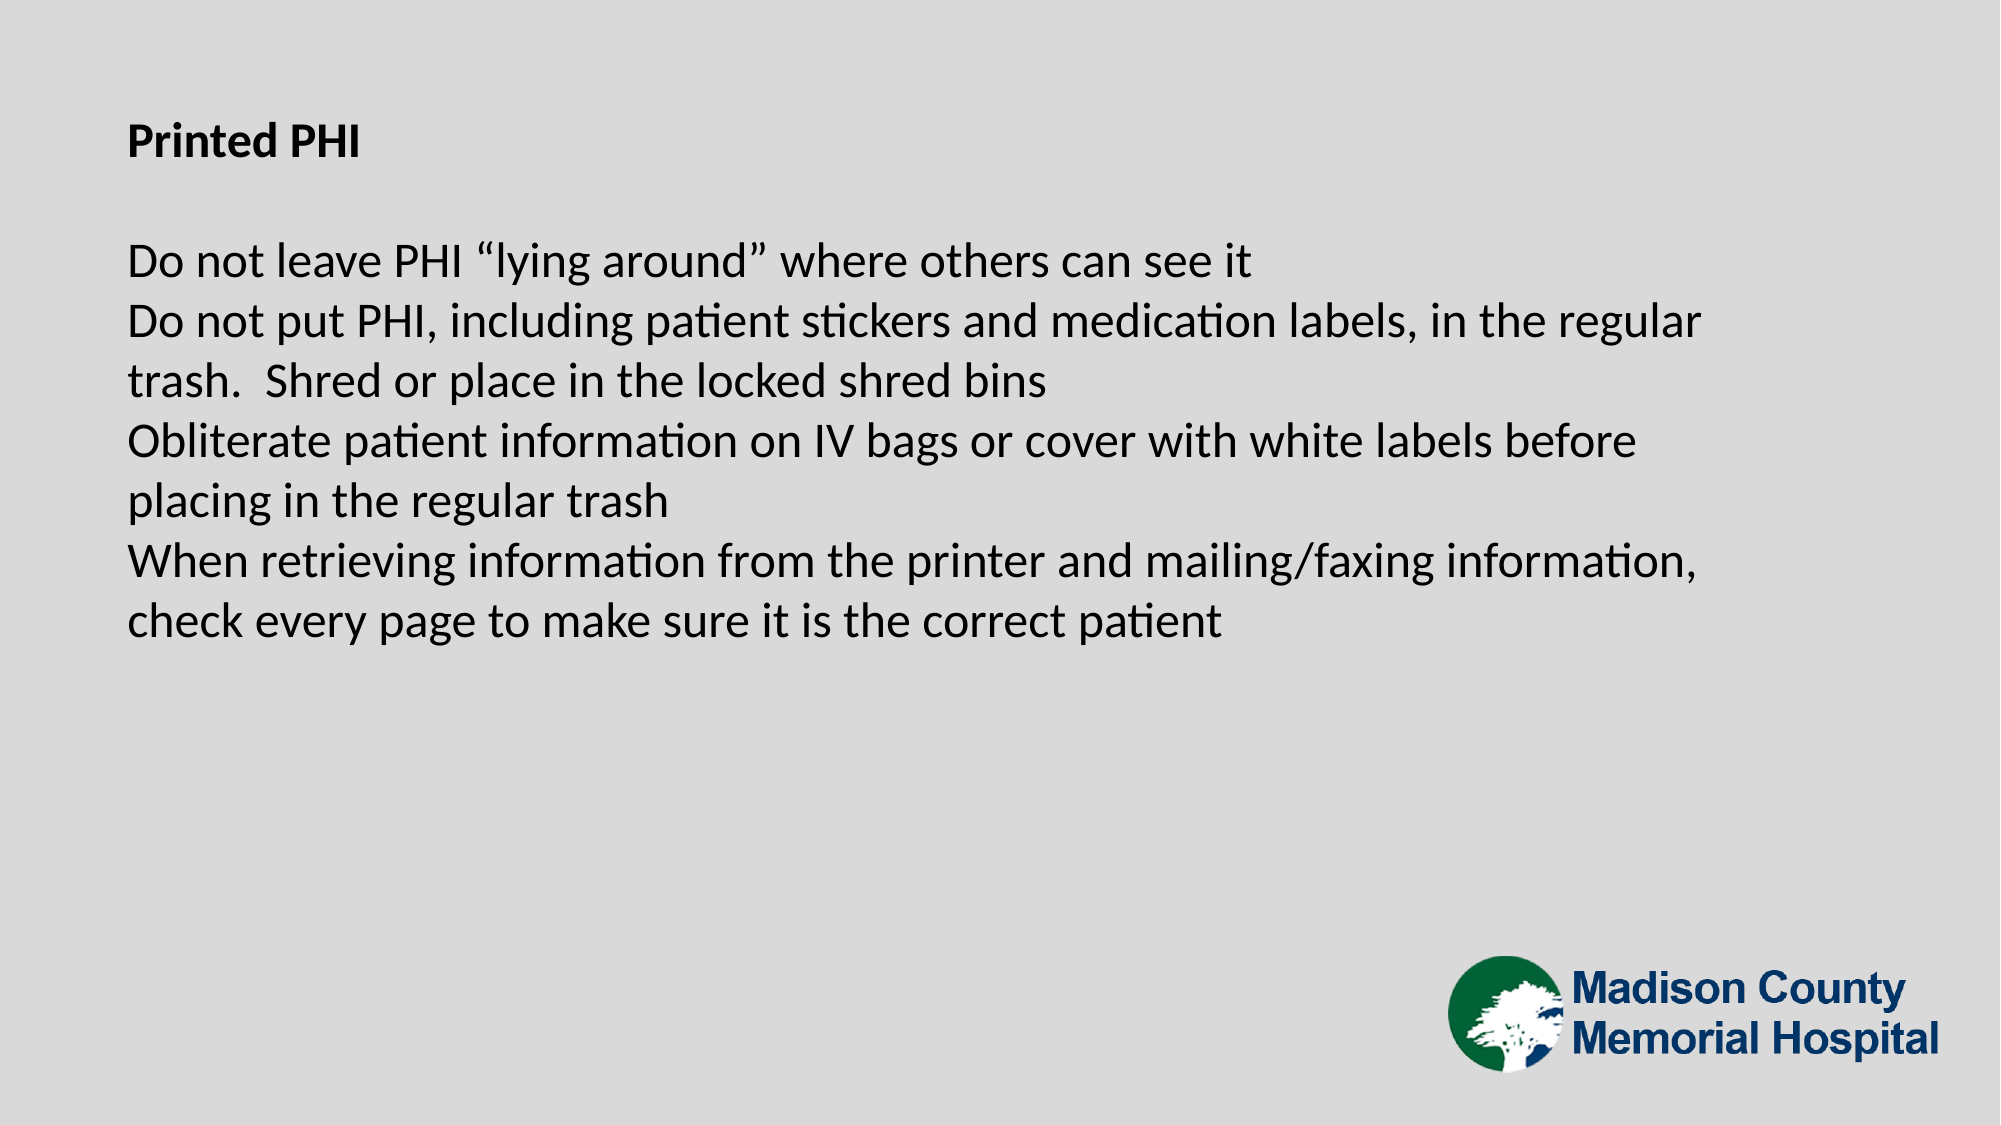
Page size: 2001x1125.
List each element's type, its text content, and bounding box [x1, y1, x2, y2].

picture [1440, 943, 1952, 1084]
text_box Printed PHI Do not leave PHI “lying around” where others can see it Do not put PHI, including patient stickers and medication labels, in the regular trash. Shred or place in the locked shred bins Obliterate patient information on IV bags or cover with white labels before placing in the regular trash When retrieving information from the printer and mailing/faxing information, check every page to make sure it is the correct patient [112, 100, 1745, 656]
